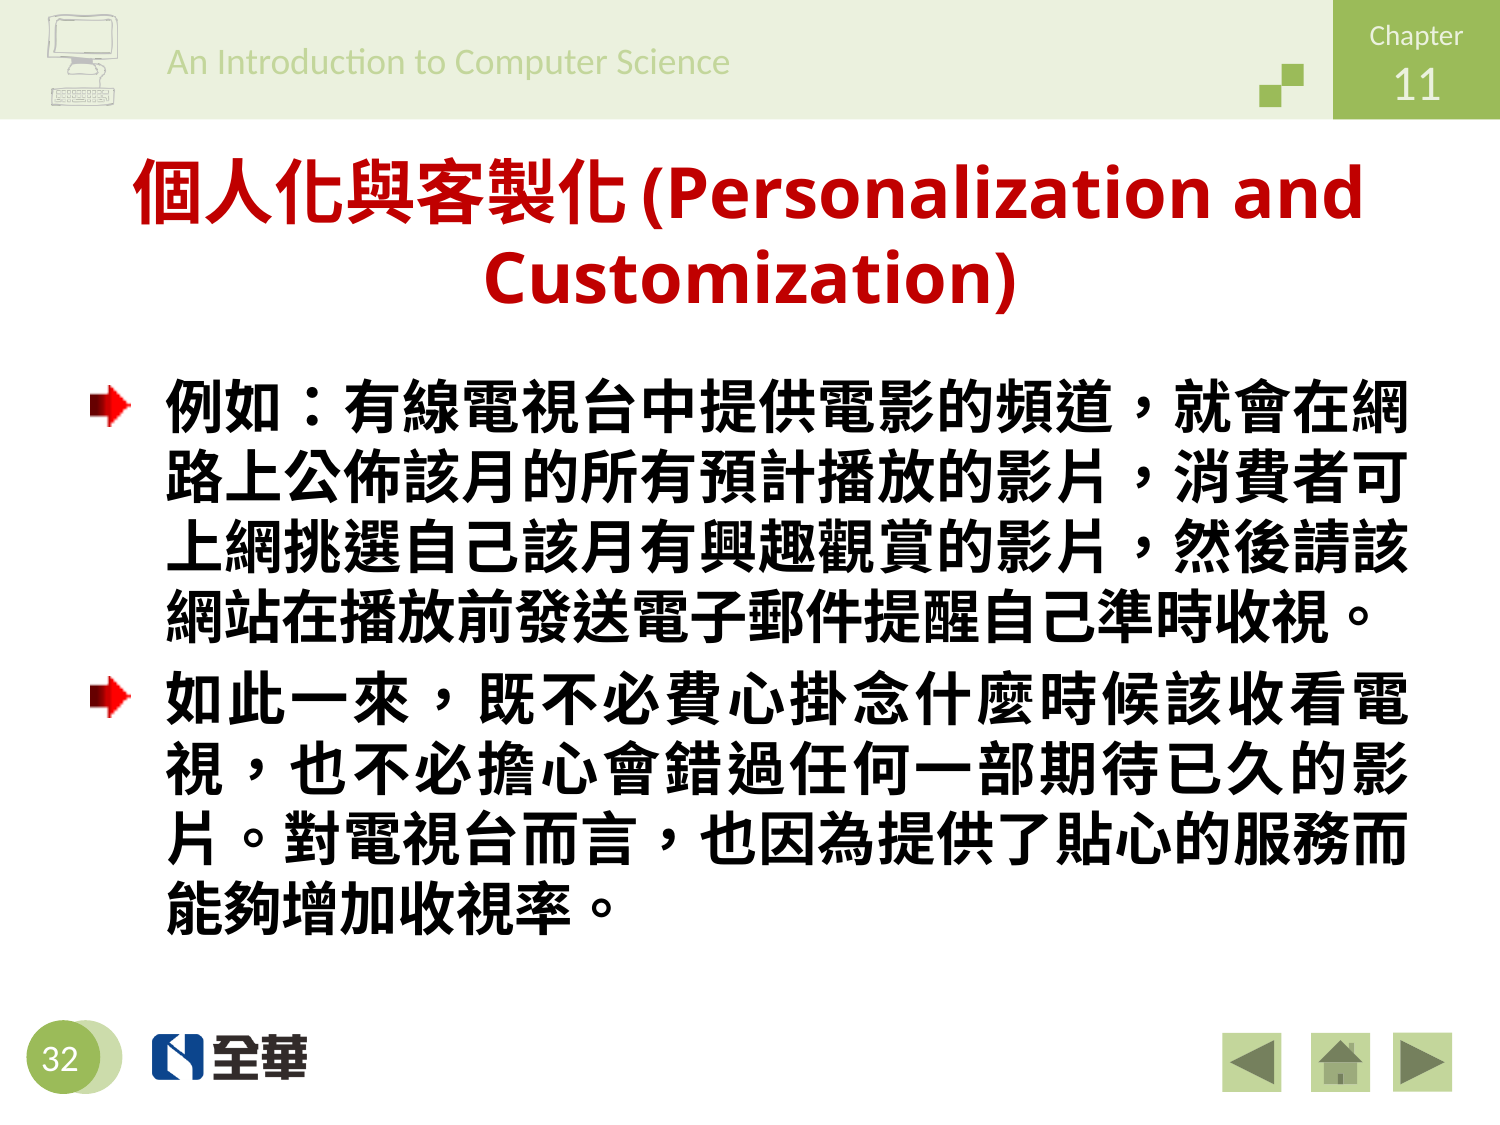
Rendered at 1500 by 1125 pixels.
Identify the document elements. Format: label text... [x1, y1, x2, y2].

picture [90, 676, 131, 718]
picture [152, 1034, 307, 1080]
picture [47, 14, 118, 106]
list 例如：有線電視台中提供電影的頻道，就會在網路上公佈該月的所有預計播放的影片，消費者可上網挑選自己該月有興趣觀賞的影片，然後請該網站在播放前發送電子郵件提醒自己準時收視。 如此一來，既不必費心掛念什麼時候該收看電視，也不必擔心會錯過任何一部期待已久的影片。對電視台而言，也因為提供了貼心的服務而能夠增加收視率。 [75, 363, 1425, 1005]
title 個人化與客製化(Personalization and Customization) [75, 138, 1425, 327]
picture [90, 385, 131, 427]
